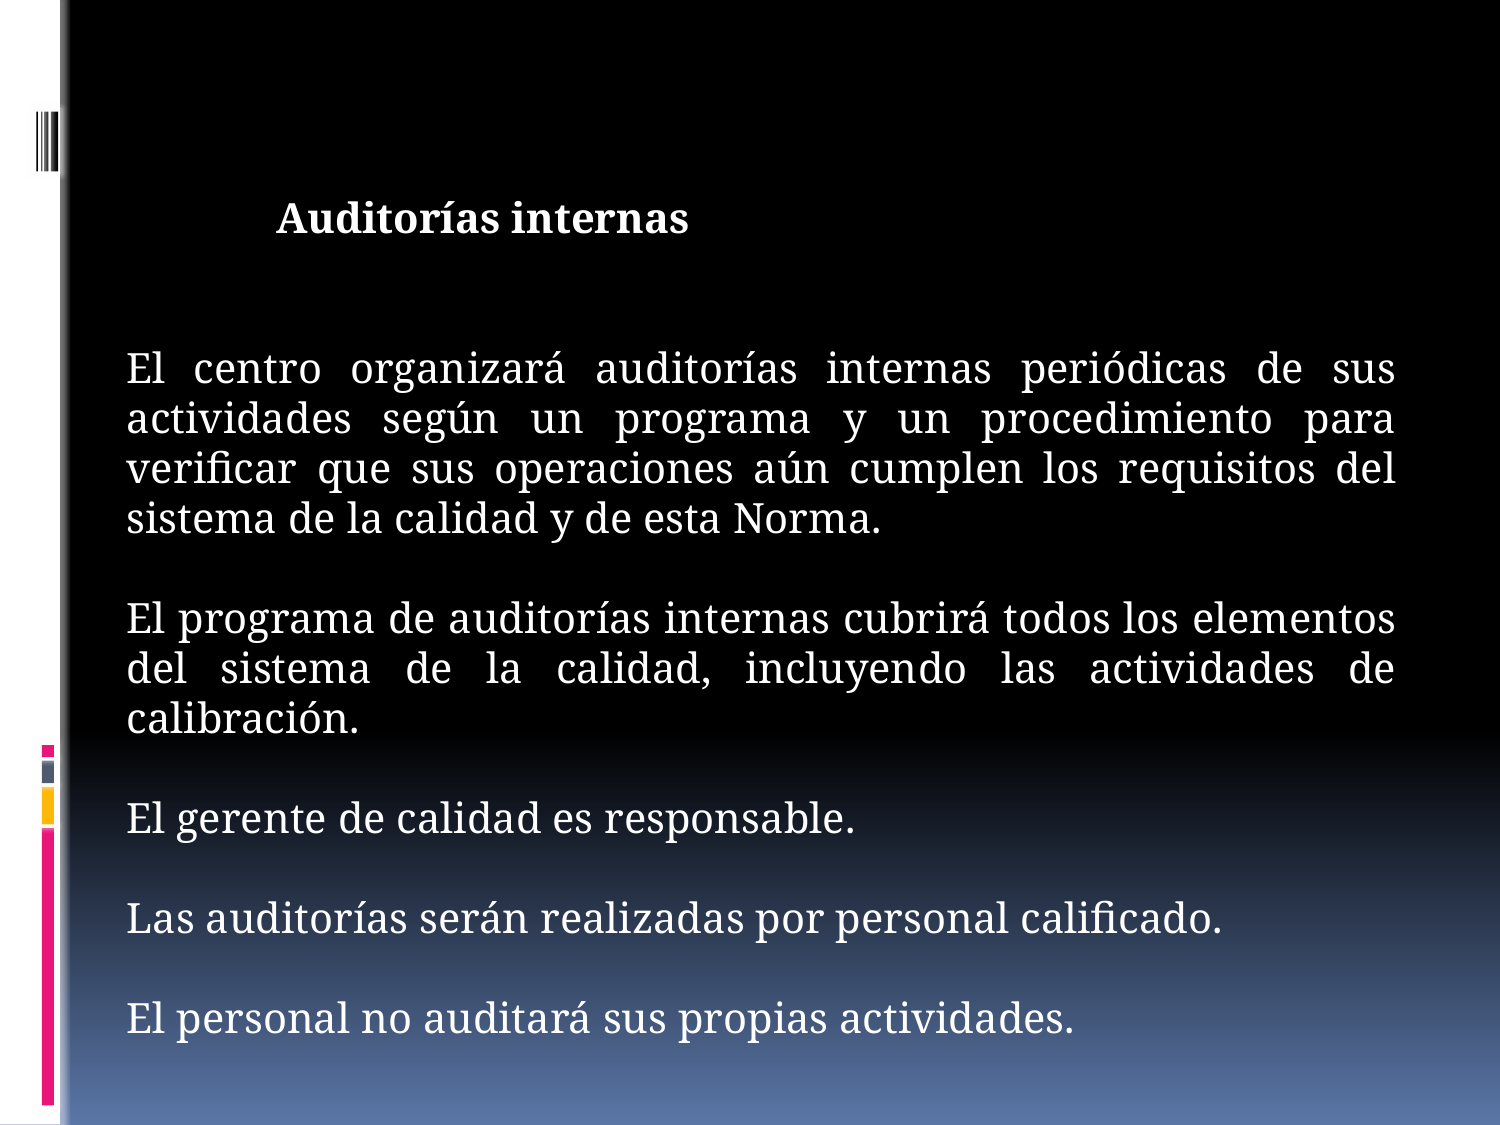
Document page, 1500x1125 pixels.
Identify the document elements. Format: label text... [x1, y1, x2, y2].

text_box Auditorías internas El centro organizará auditorías internas periódicas de sus actividades según un programa y un procedimiento para verificar que sus operaciones aún cumplen los requisitos del sistema de la calidad y de esta Norma. El programa de auditorías internas cubrirá todos los elementos del sistema de la calidad, incluyendo las actividades de calibración. El gerente de calidad es responsable. Las auditorías serán realizadas por personal calificado. El personal no auditará sus propias actividades. [112, 184, 1412, 1100]
